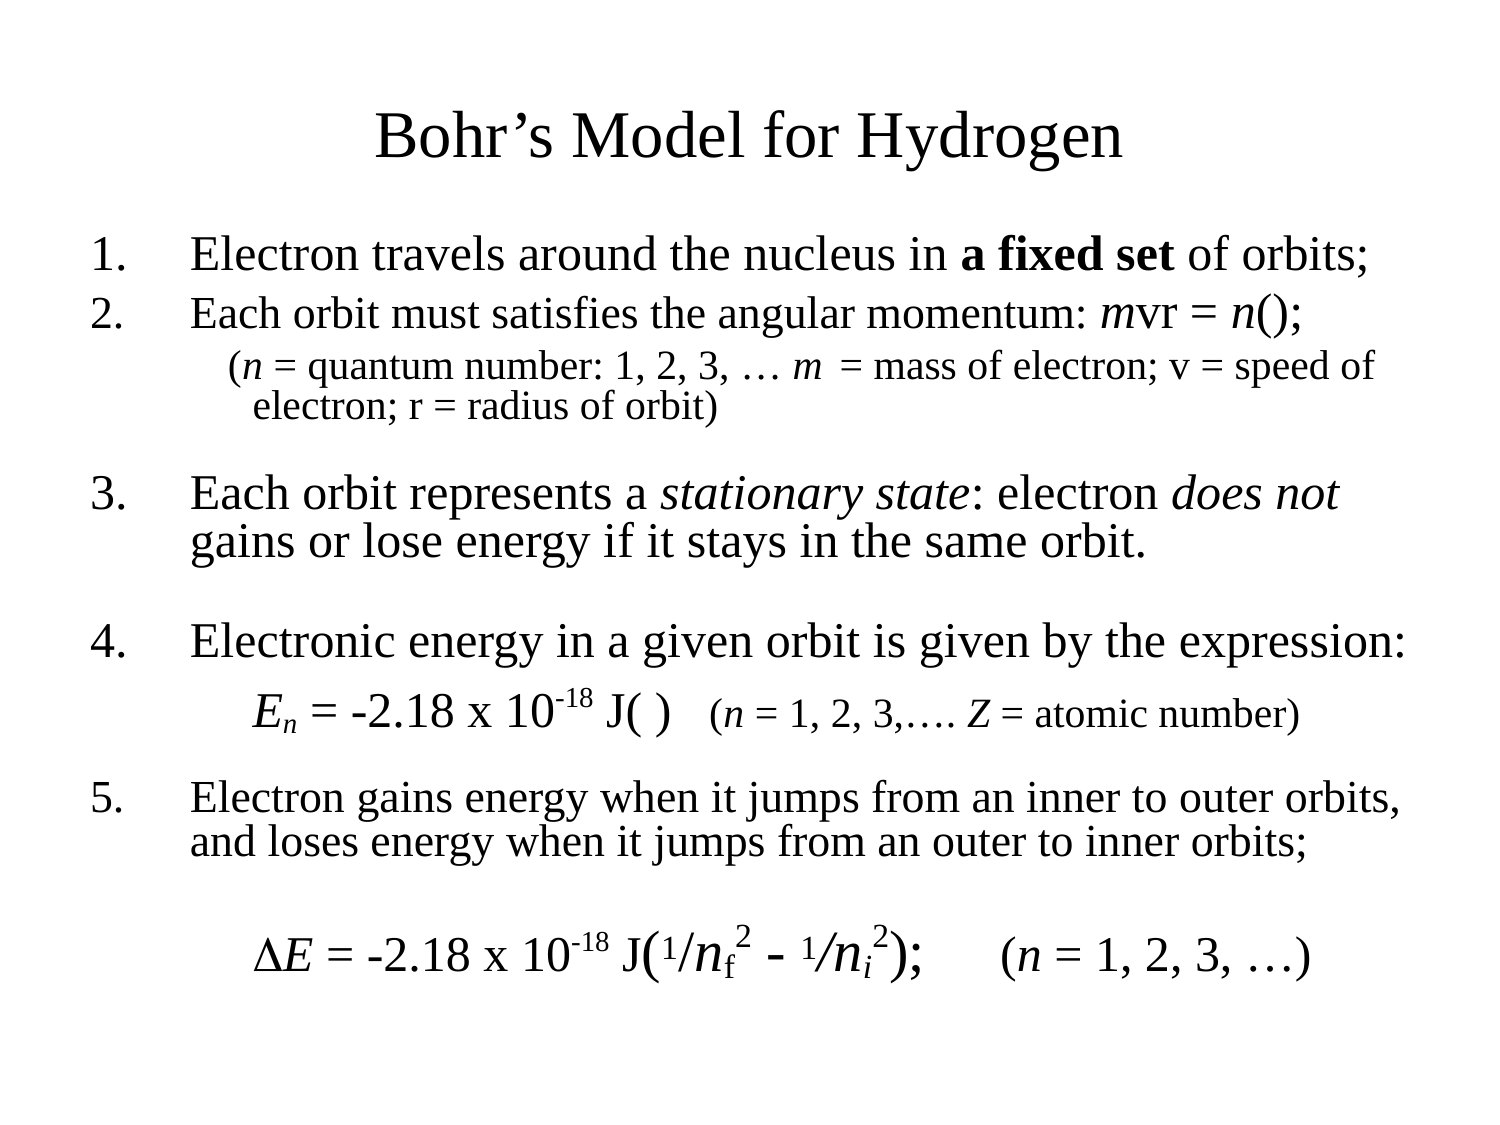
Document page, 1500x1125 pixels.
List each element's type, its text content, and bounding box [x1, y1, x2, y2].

title Bohr’s Model for Hydrogen [75, 62, 1425, 200]
